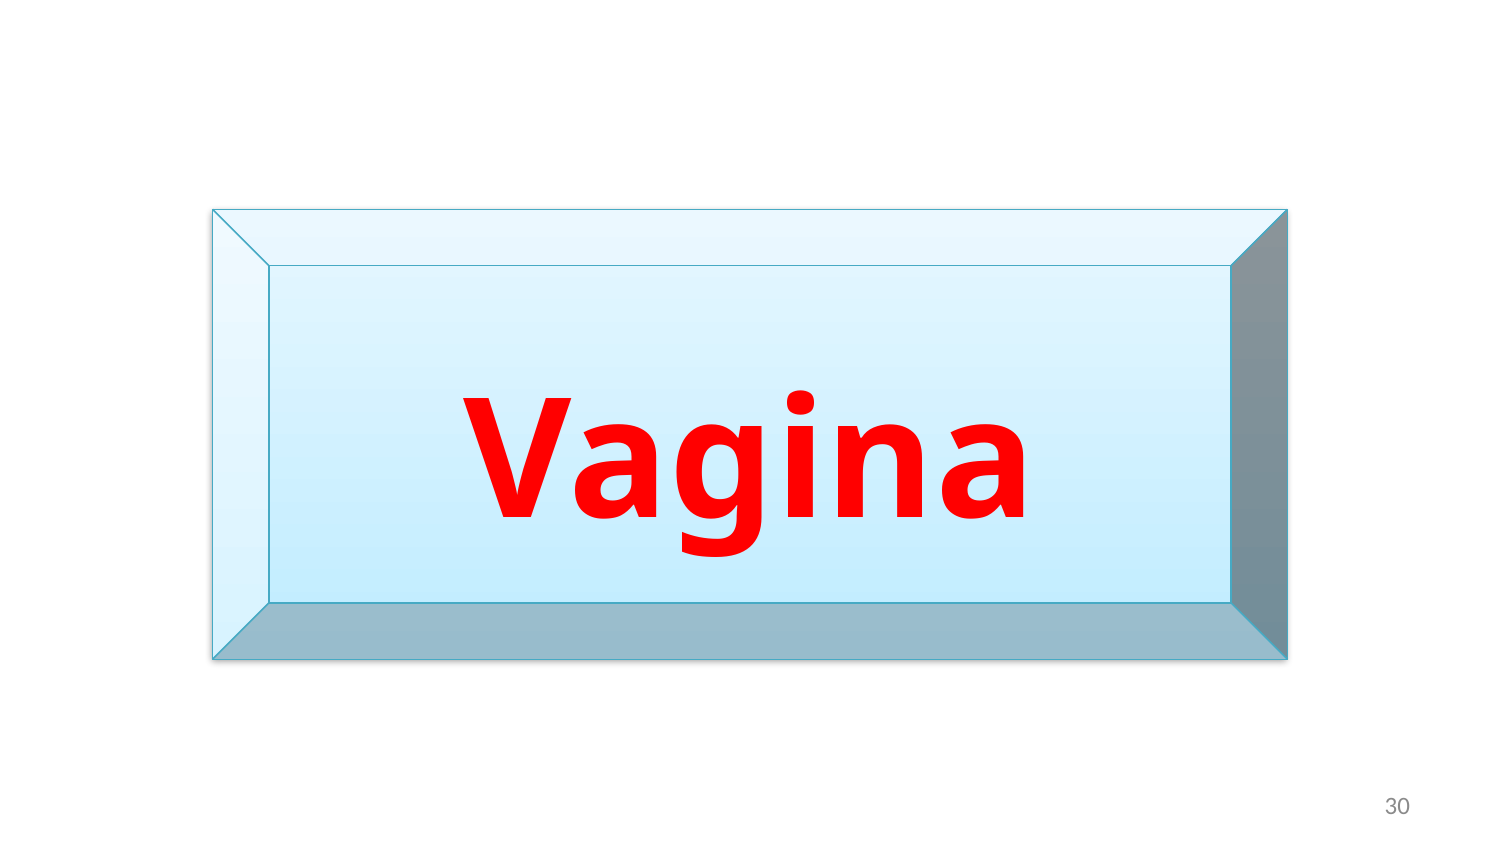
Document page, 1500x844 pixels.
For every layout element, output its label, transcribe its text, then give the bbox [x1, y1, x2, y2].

slide_number 30 [1074, 782, 1425, 827]
text_box [211, 208, 1289, 660]
text_box Vagina [360, 343, 1140, 559]
